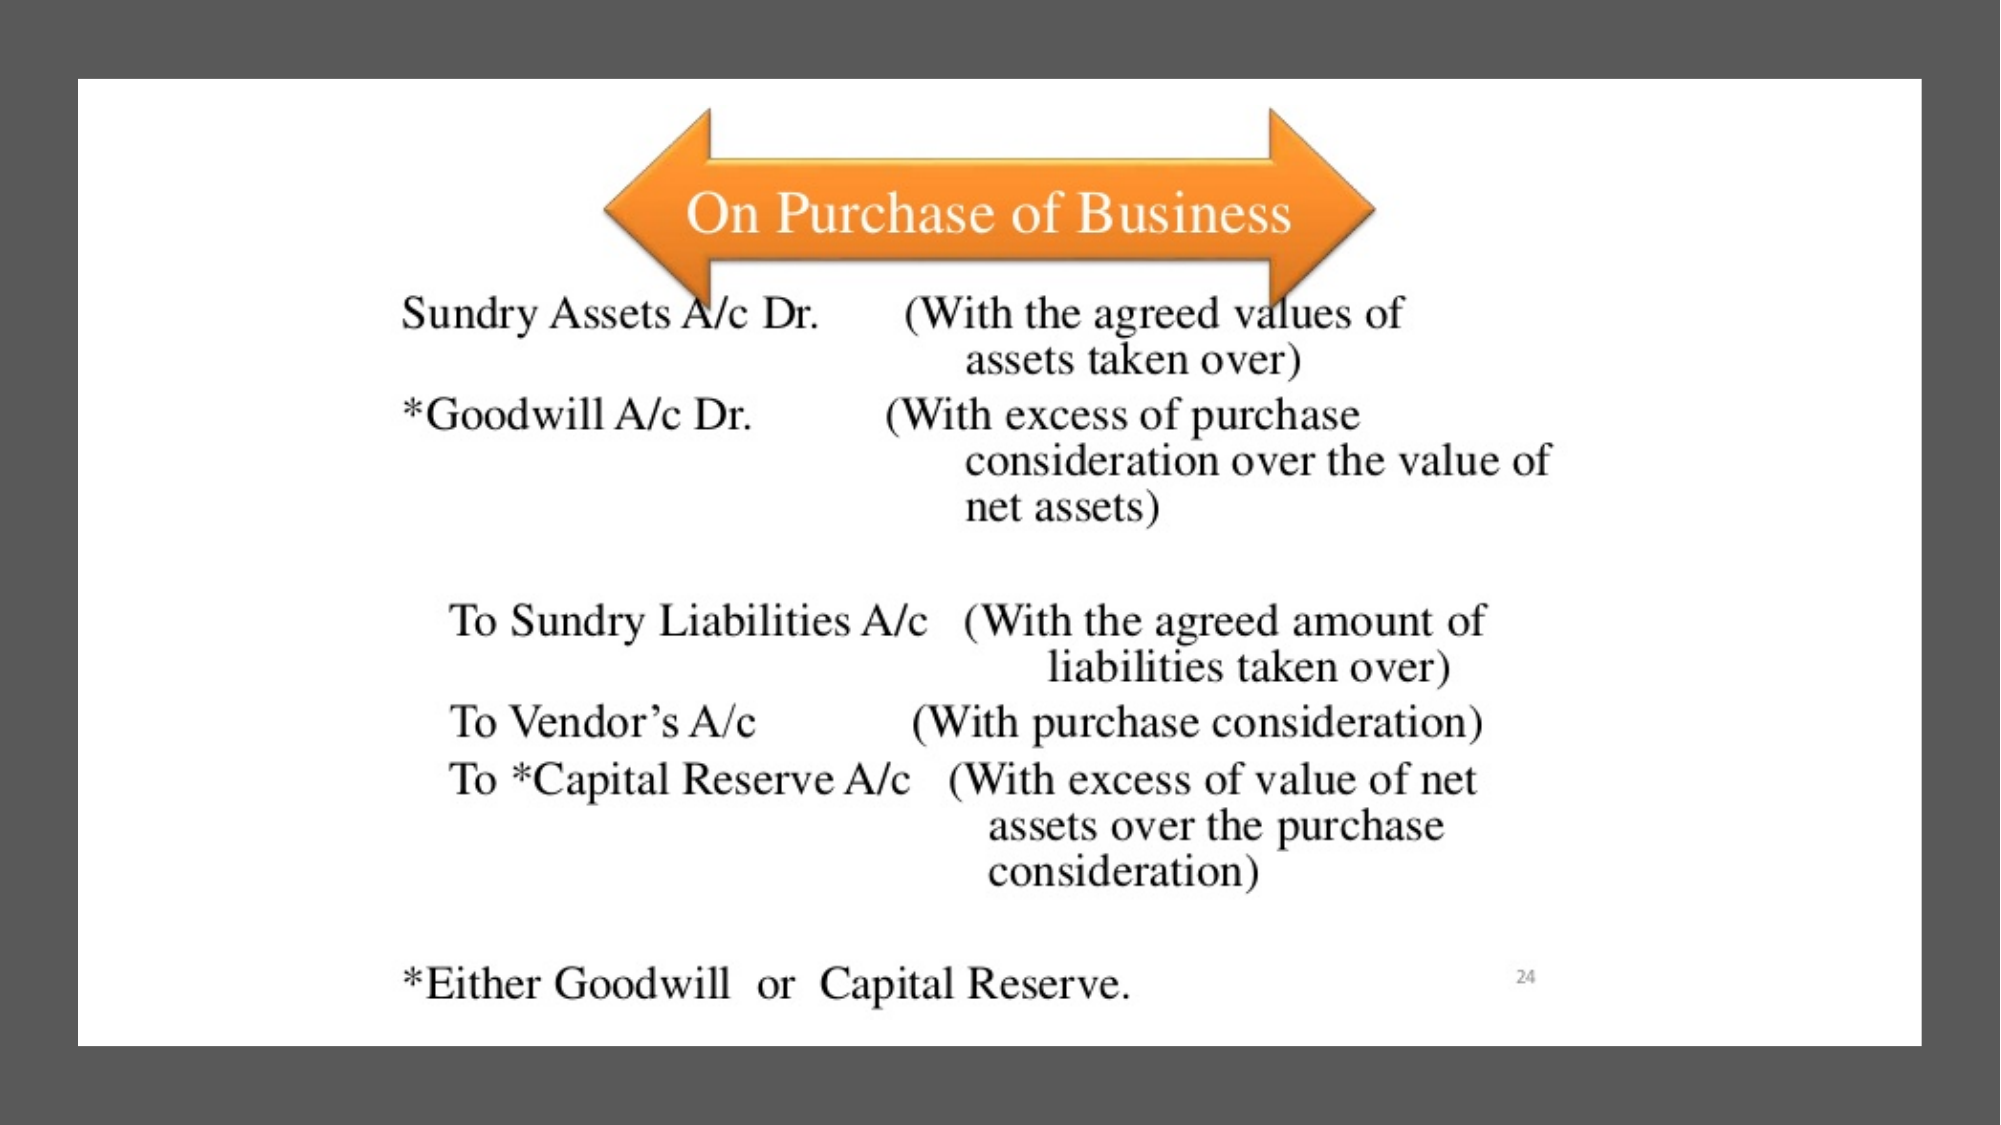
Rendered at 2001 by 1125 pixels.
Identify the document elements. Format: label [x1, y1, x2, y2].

text_box [0, 0, 2000, 1125]
picture [390, 105, 1610, 1020]
text_box [77, 78, 1923, 1047]
